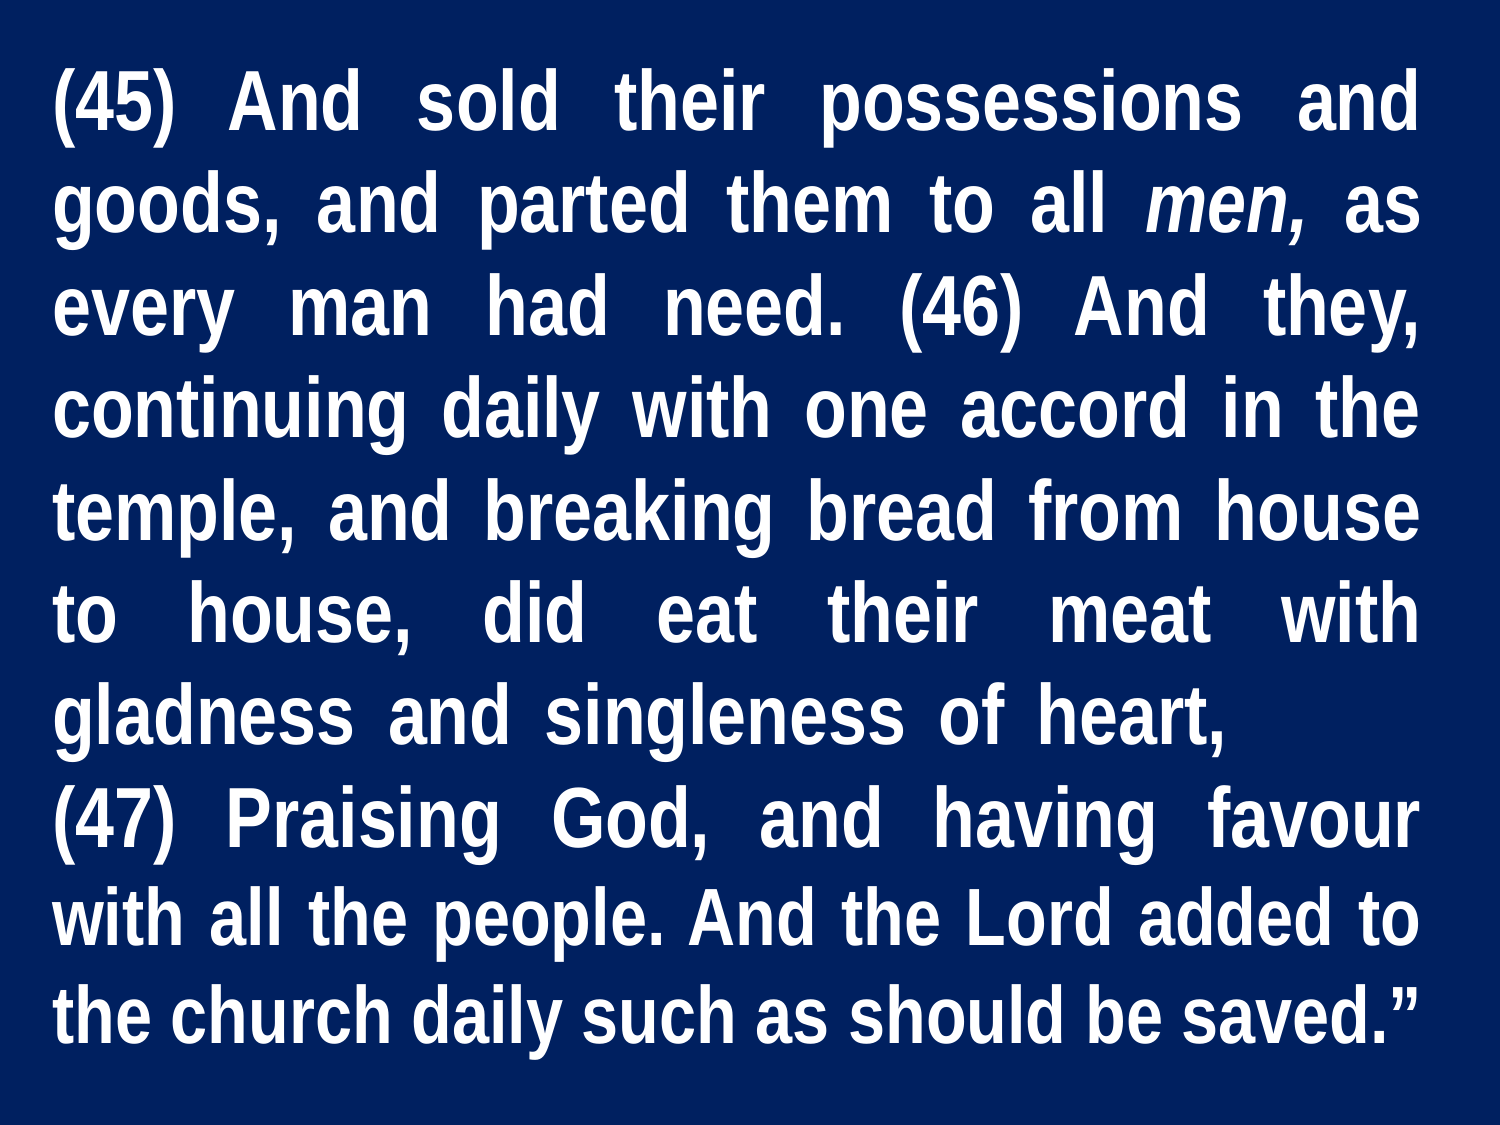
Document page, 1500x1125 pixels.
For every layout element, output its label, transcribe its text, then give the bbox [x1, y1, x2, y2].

text_box (45) And sold their possessions and goods, and parted them to all men, as every man had need. (46) And they, continuing daily with one accord in the temple, and breaking bread from house to house, did eat their meat with gladness and singleness of heart, (47) Praising God, and having favour with all the people. And the Lord added to the church daily such as should be saved.” [37, 37, 1438, 1125]
